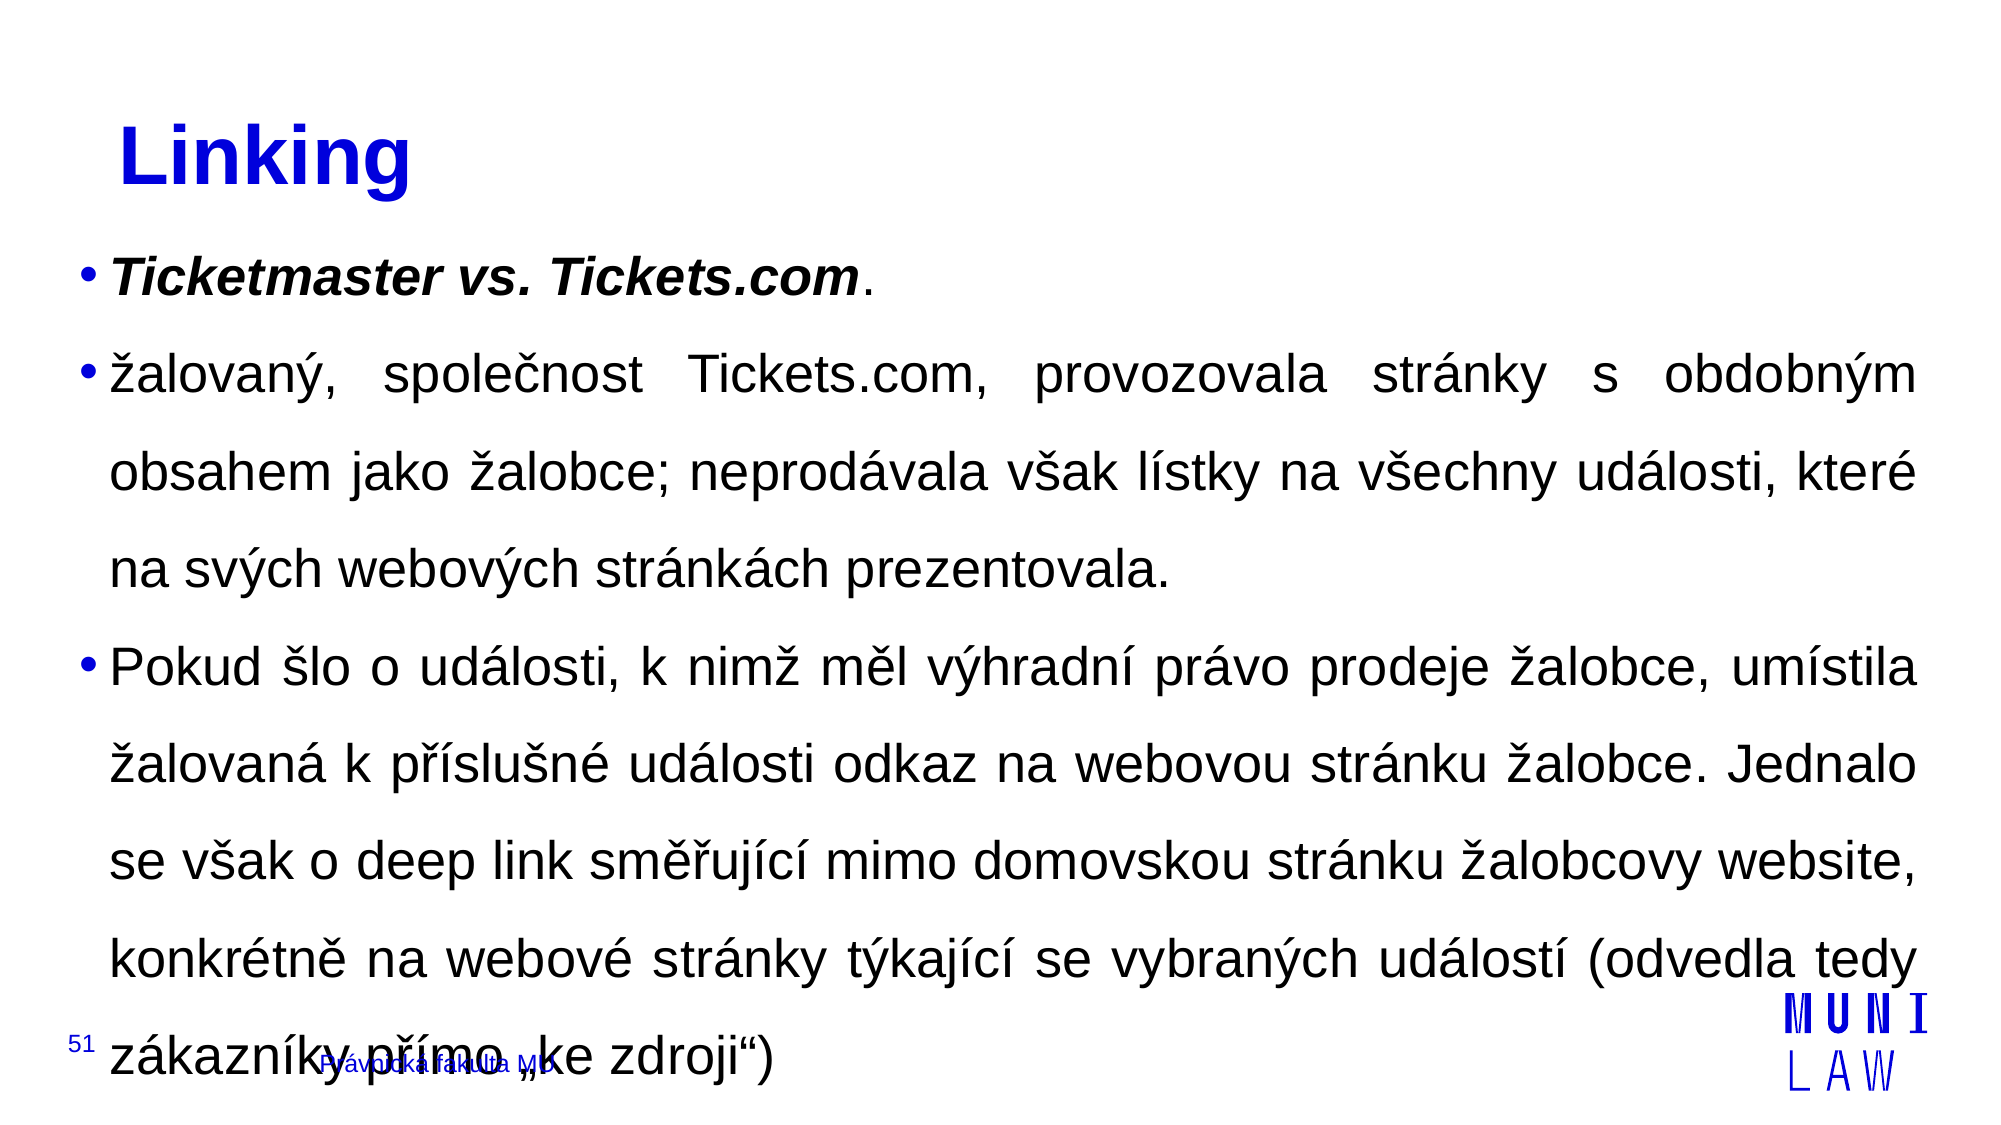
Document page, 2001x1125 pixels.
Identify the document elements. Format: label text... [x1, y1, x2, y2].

footer Právnická fakulta MU [319, 1025, 1354, 1100]
slide_number 51 [67, 1021, 110, 1063]
title Linking [118, 118, 1883, 193]
list Ticketmaster vs. Tickets.com. žalovaný, společnost Tickets.com, provozovala stránky s obdobným obsahem jako žalobce; neprodávala však lístky na všechny události, které na svých webových stránkách prezentovala. Pokud šlo o události, k nimž měl výhradní právo prodeje žalobce, umístila žalovaná k příslušné události odkaz na webovou stránku žalobce. Jednalo se však o deep link směřující mimo domovskou stránku žalobcovy website, konkrétně na webové stránky týkající se vybraných událostí (odvedla tedy zákazníky přímo „ke zdroji“) [67, 208, 1921, 1070]
